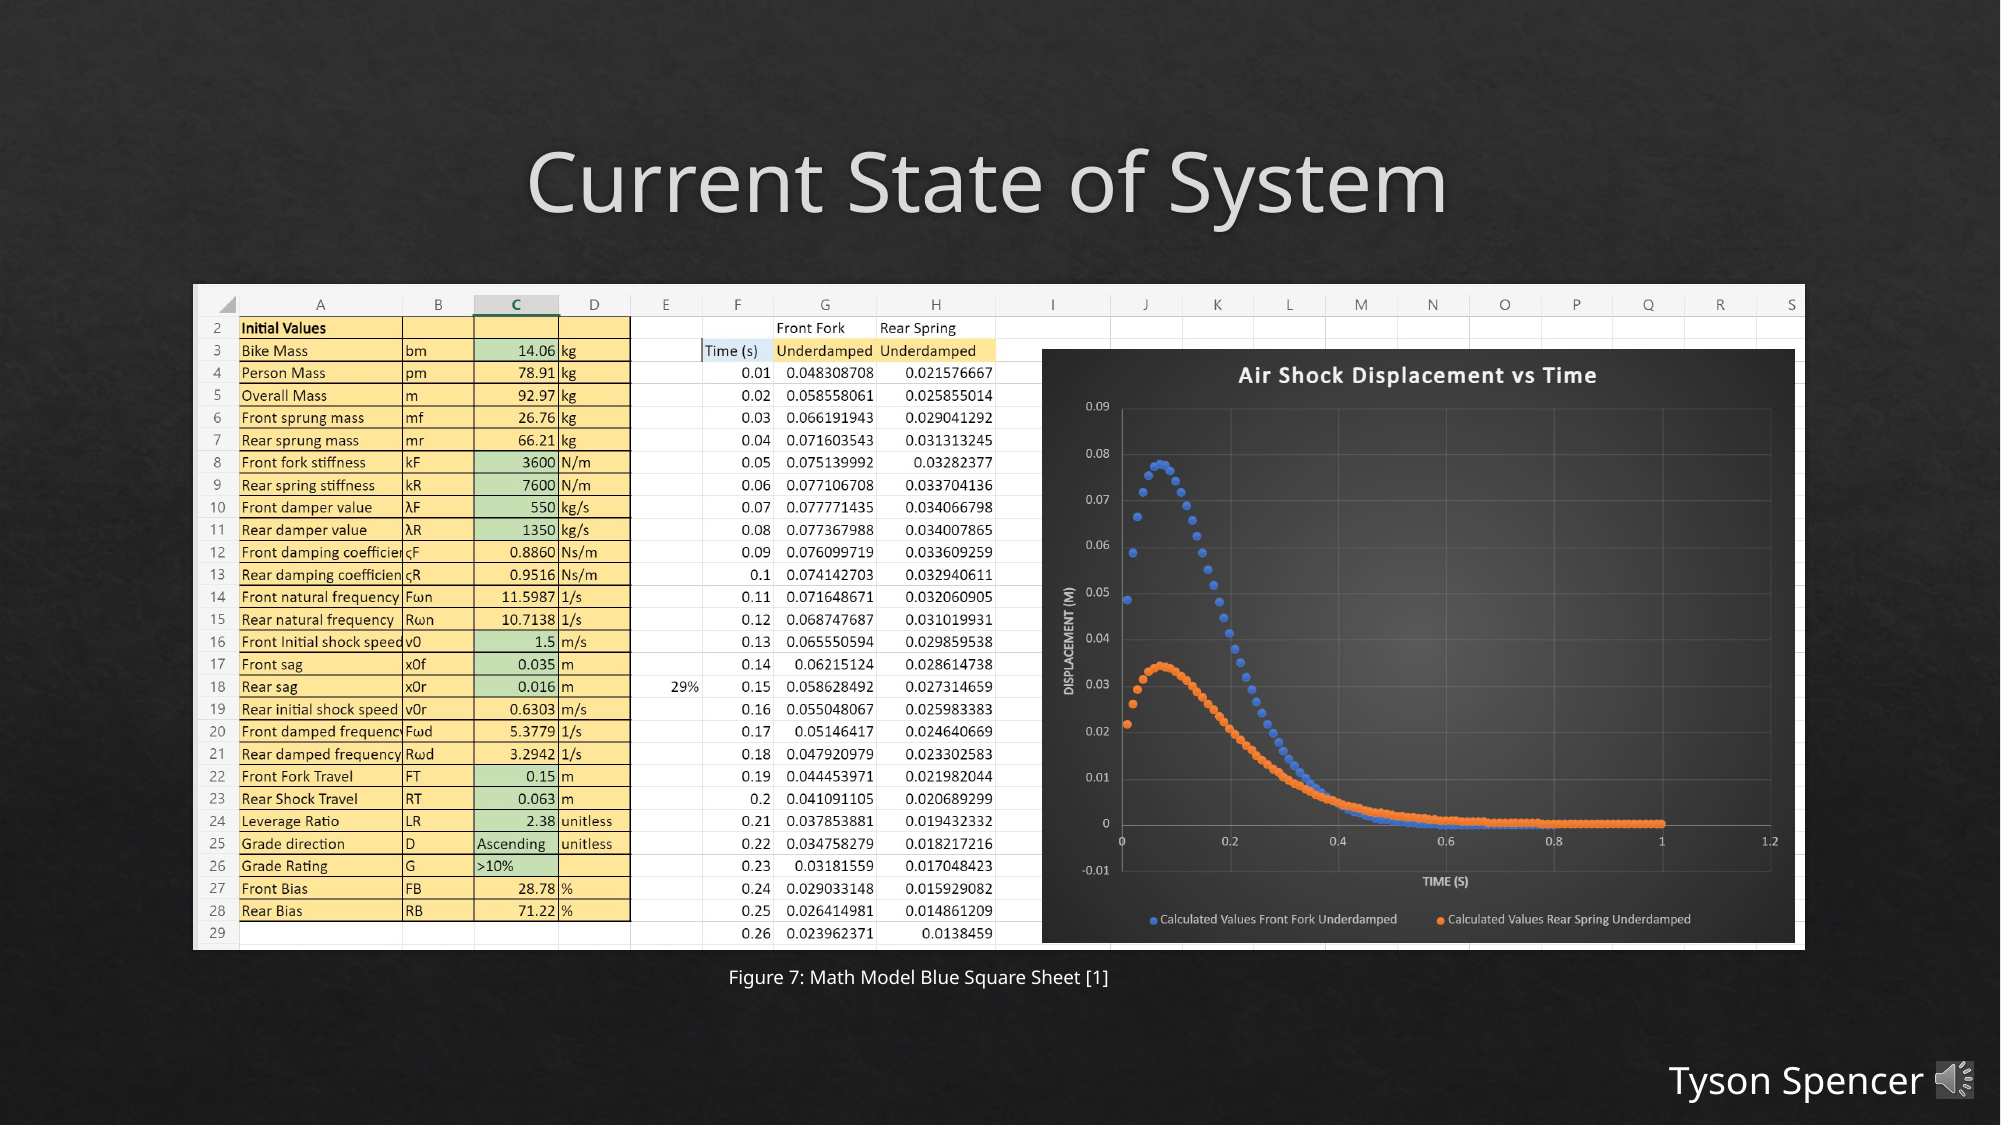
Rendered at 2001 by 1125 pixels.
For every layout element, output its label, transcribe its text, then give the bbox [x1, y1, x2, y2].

text_box Figure 7: Math Model Blue Square Sheet [1] [713, 964, 1124, 996]
title Current State of System [149, 99, 1849, 260]
picture [1934, 1059, 1976, 1101]
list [193, 283, 1805, 951]
text_box Tyson Spencer [1654, 1049, 1940, 1110]
